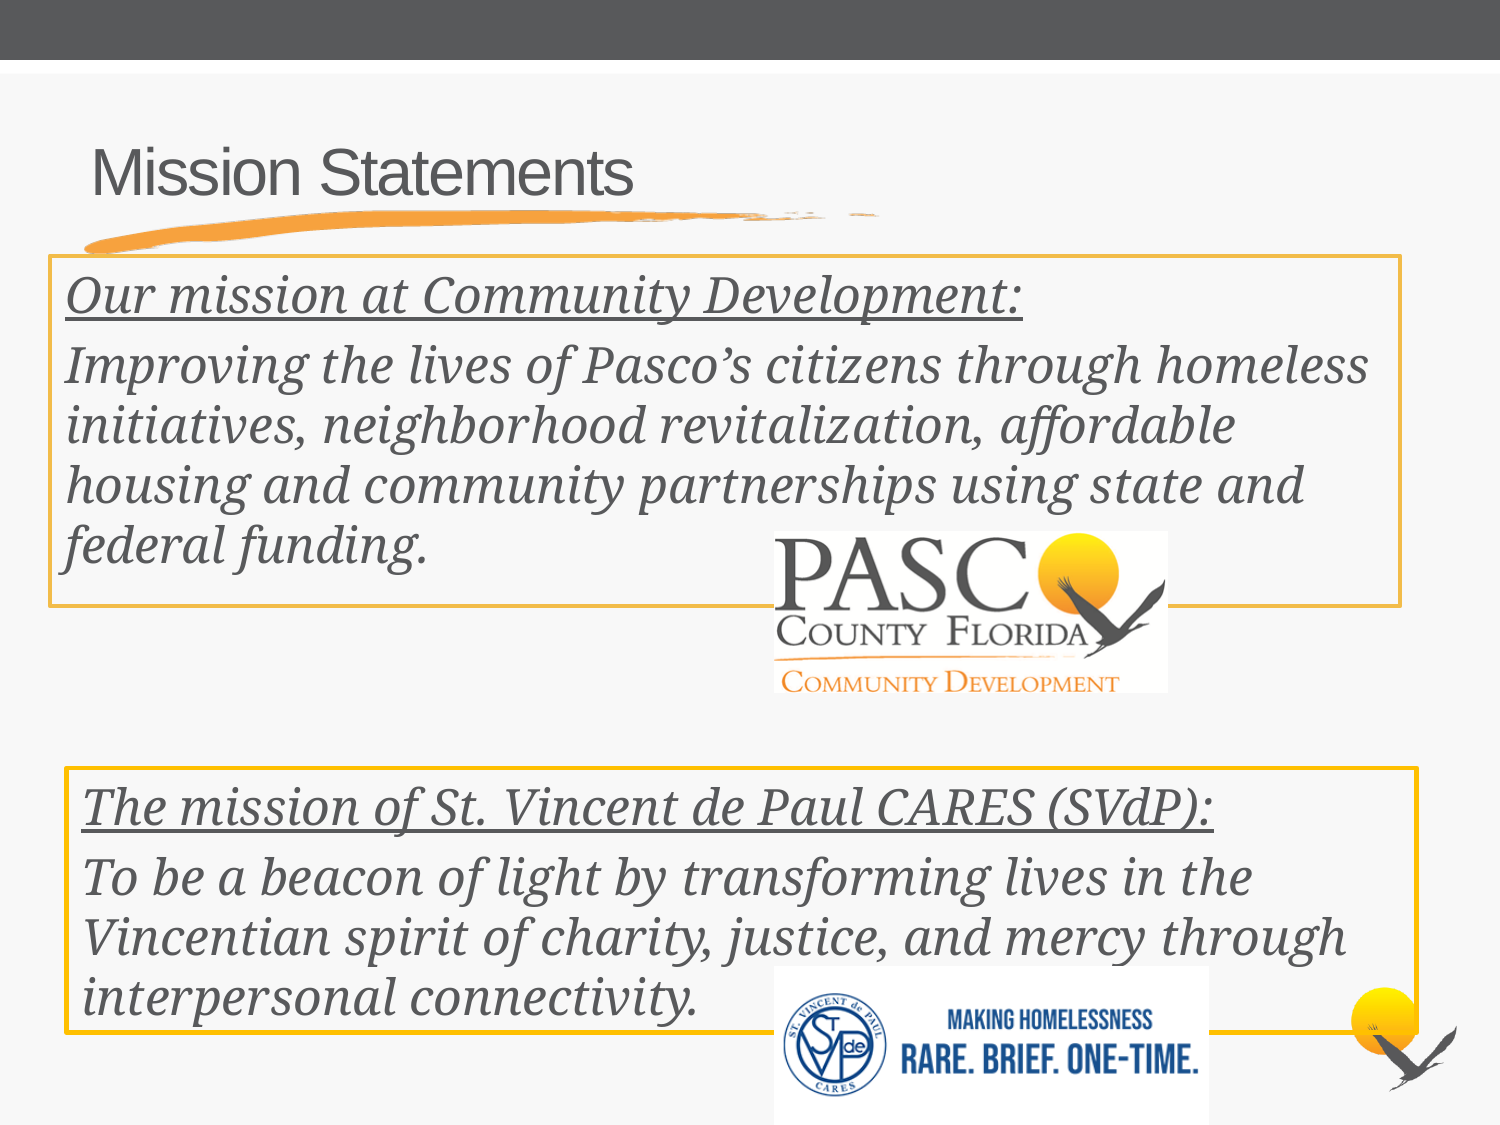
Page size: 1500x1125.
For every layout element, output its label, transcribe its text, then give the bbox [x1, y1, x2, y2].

picture [79, 250, 881, 254]
text_box The mission of St. Vincent de Paul CARES (SVdP): To be a beacon of light by transforming lives in the Vincentian spirit of charity, justice, and mercy through interpersonal connectivity. [66, 767, 1417, 1033]
picture [774, 965, 1209, 1125]
picture [774, 531, 1169, 693]
title Mission Statements [75, 87, 1425, 250]
picture [1350, 986, 1457, 1092]
list Our mission at Community Development: Improving the lives of Pasco’s citizens through homeless initiatives, neighborhood revitalization, affordable housing and community partnerships using state and federal funding. [48, 254, 1402, 608]
